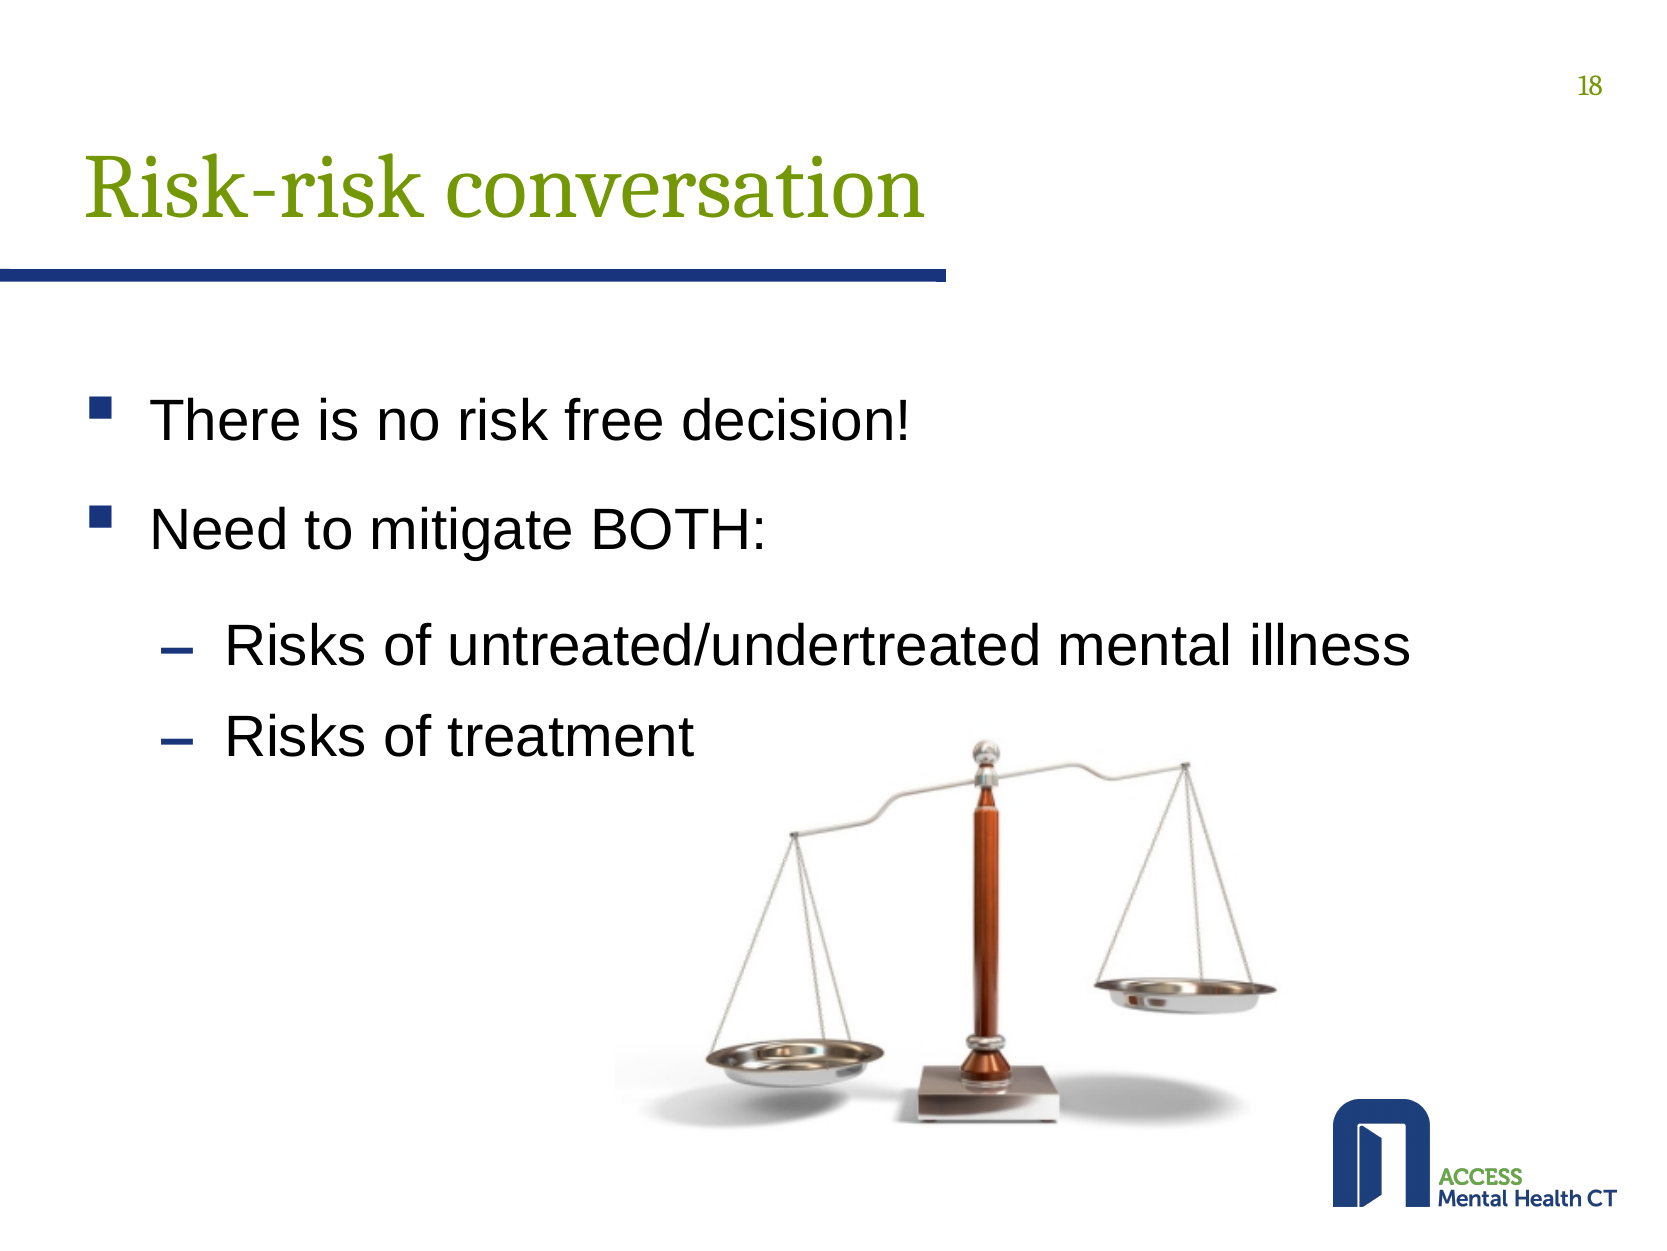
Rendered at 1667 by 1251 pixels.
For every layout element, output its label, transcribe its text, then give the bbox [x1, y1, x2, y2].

picture [1333, 1099, 1617, 1207]
list There is no risk free decision! Need to mitigate BOTH: Risks of untreated/undertreated mental illness Risks of treatment [83, 368, 1527, 1117]
slide_number 18 [1508, 50, 1620, 117]
title Risk-risk conversation [83, 50, 1571, 238]
picture [614, 691, 1294, 1201]
